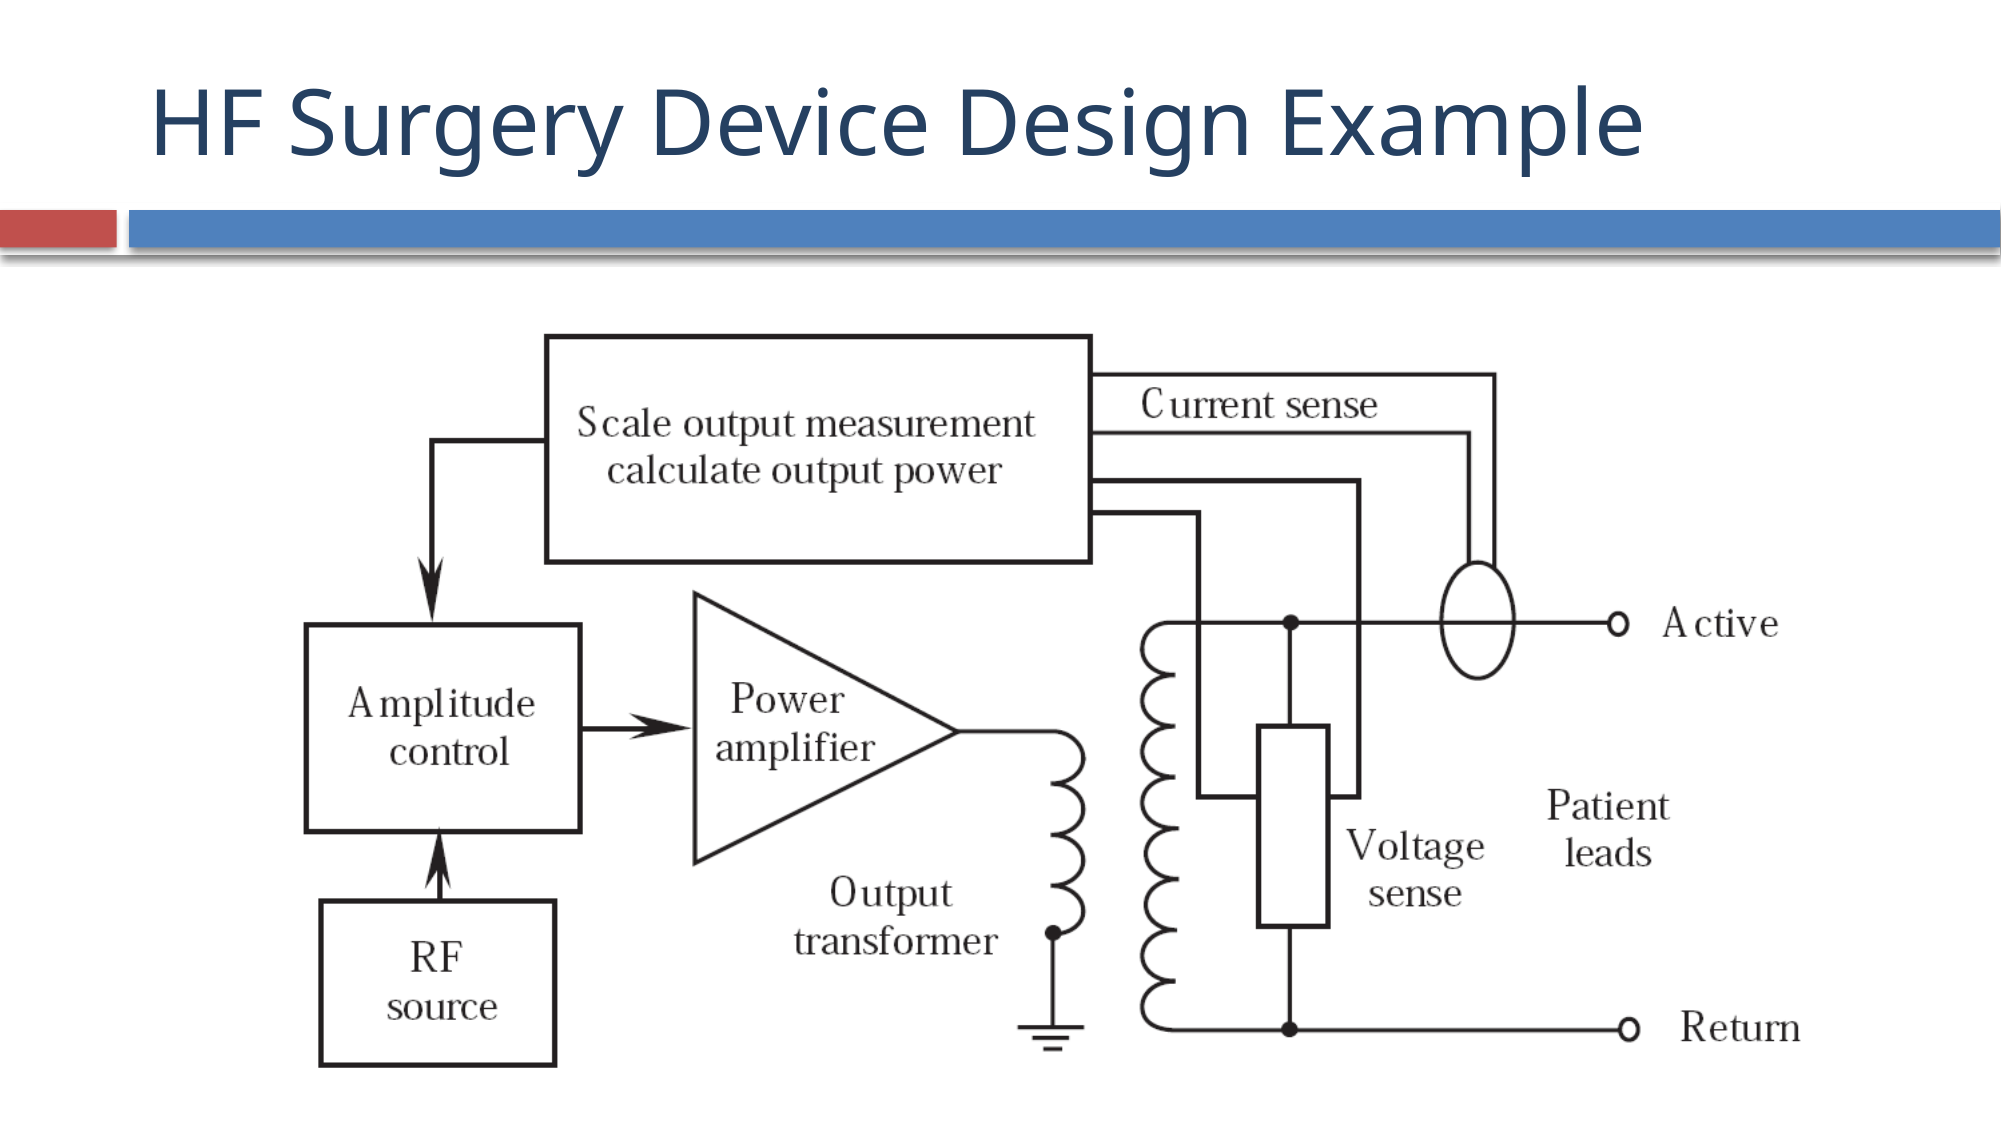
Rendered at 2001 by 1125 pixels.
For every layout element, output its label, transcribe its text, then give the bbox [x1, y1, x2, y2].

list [229, 273, 1821, 1077]
title HF Surgery Device Design Example [133, 37, 1918, 200]
